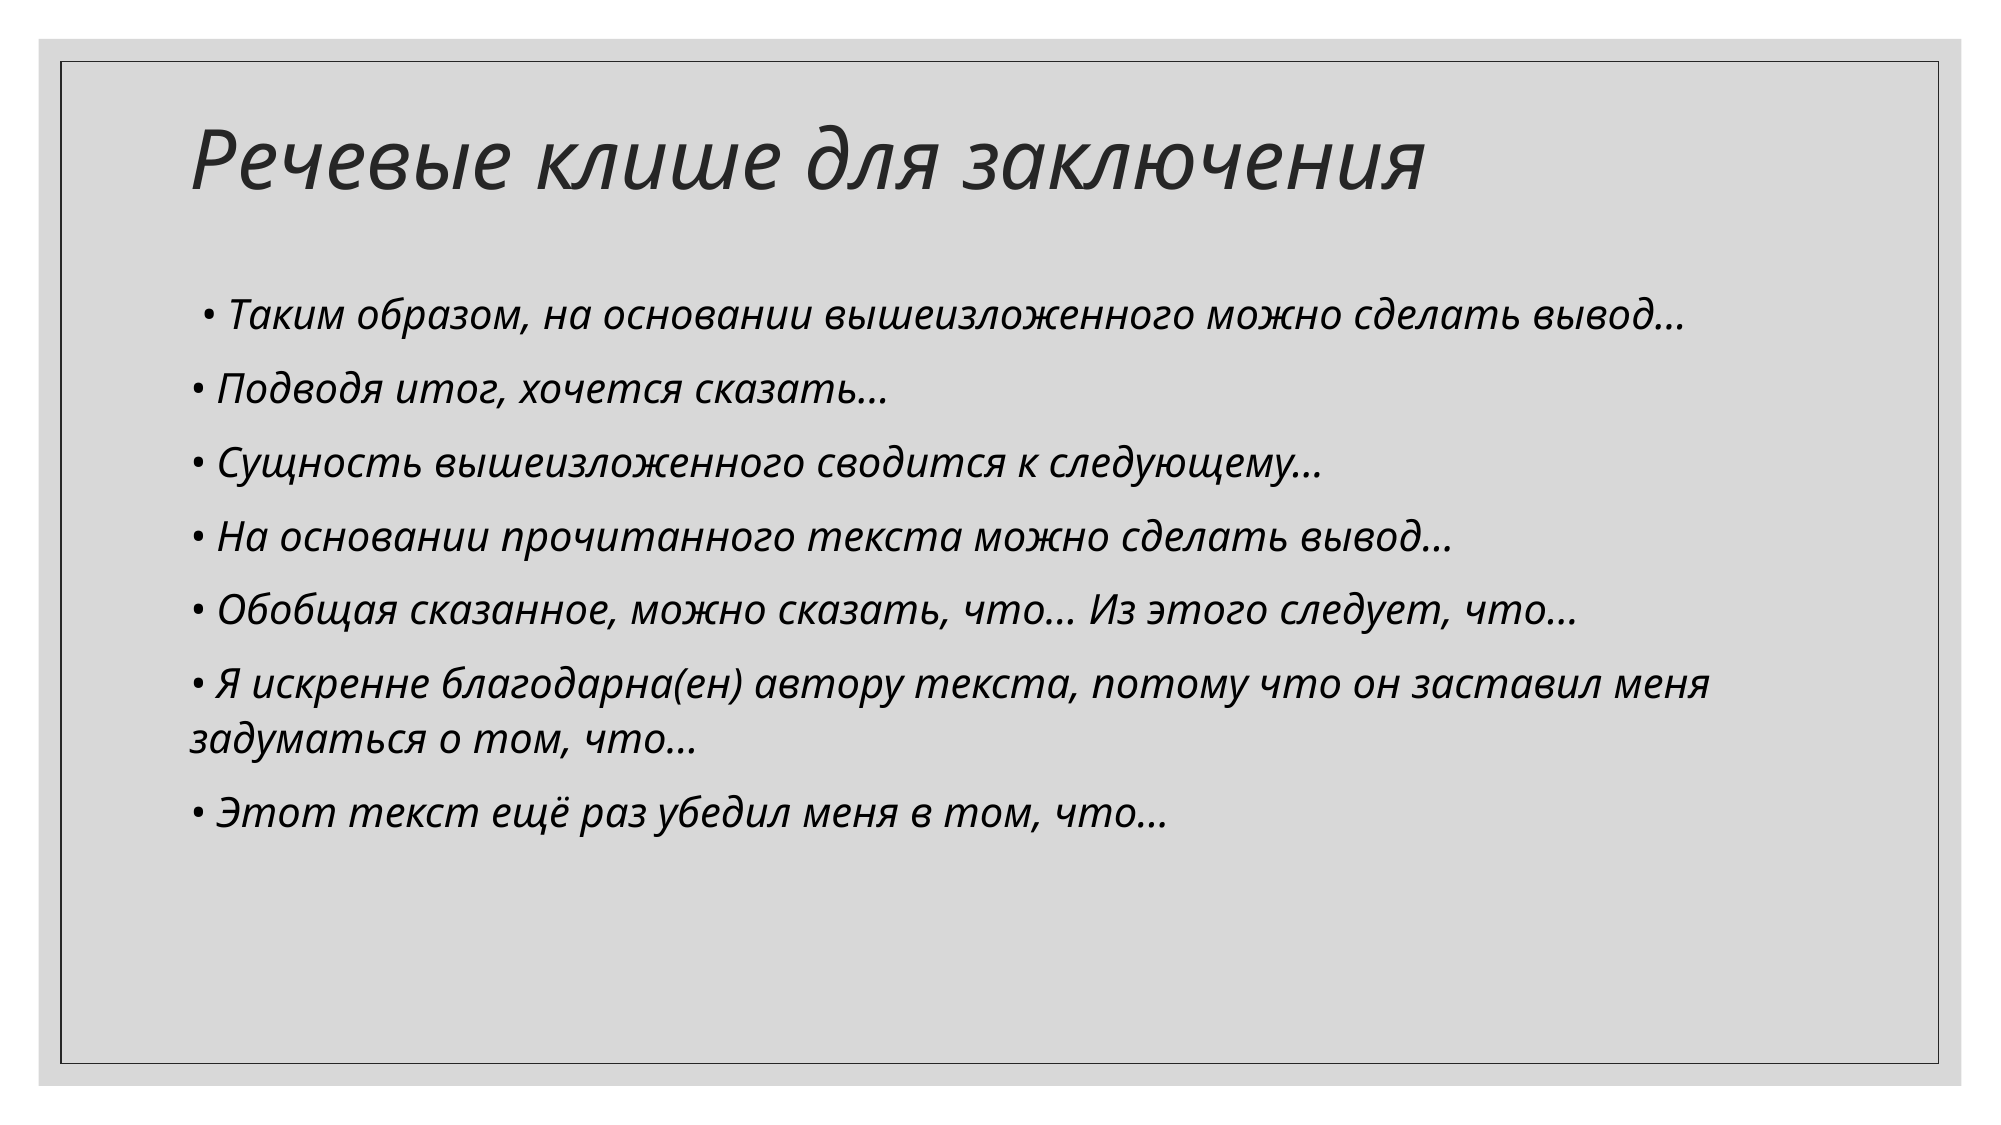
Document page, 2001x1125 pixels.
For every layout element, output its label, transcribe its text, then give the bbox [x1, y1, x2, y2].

list • Таким образом, на основании вышеизложенного можно сделать вывод… • Подводя итог, хочется сказать… • Сущность вышеизложенного сводится к следующему… • На основании прочитанного текста можно сделать вывод… • Обобщая сказанное, можно сказать, что… Из этого следует, что… • Я искренне благодарна(ен) автору текста, потому что он заставил меня задуматься о том, что… • Этот текст ещё раз убедил меня в том, что… [174, 275, 1825, 855]
title Речевые клише для заключения [174, 50, 1825, 275]
